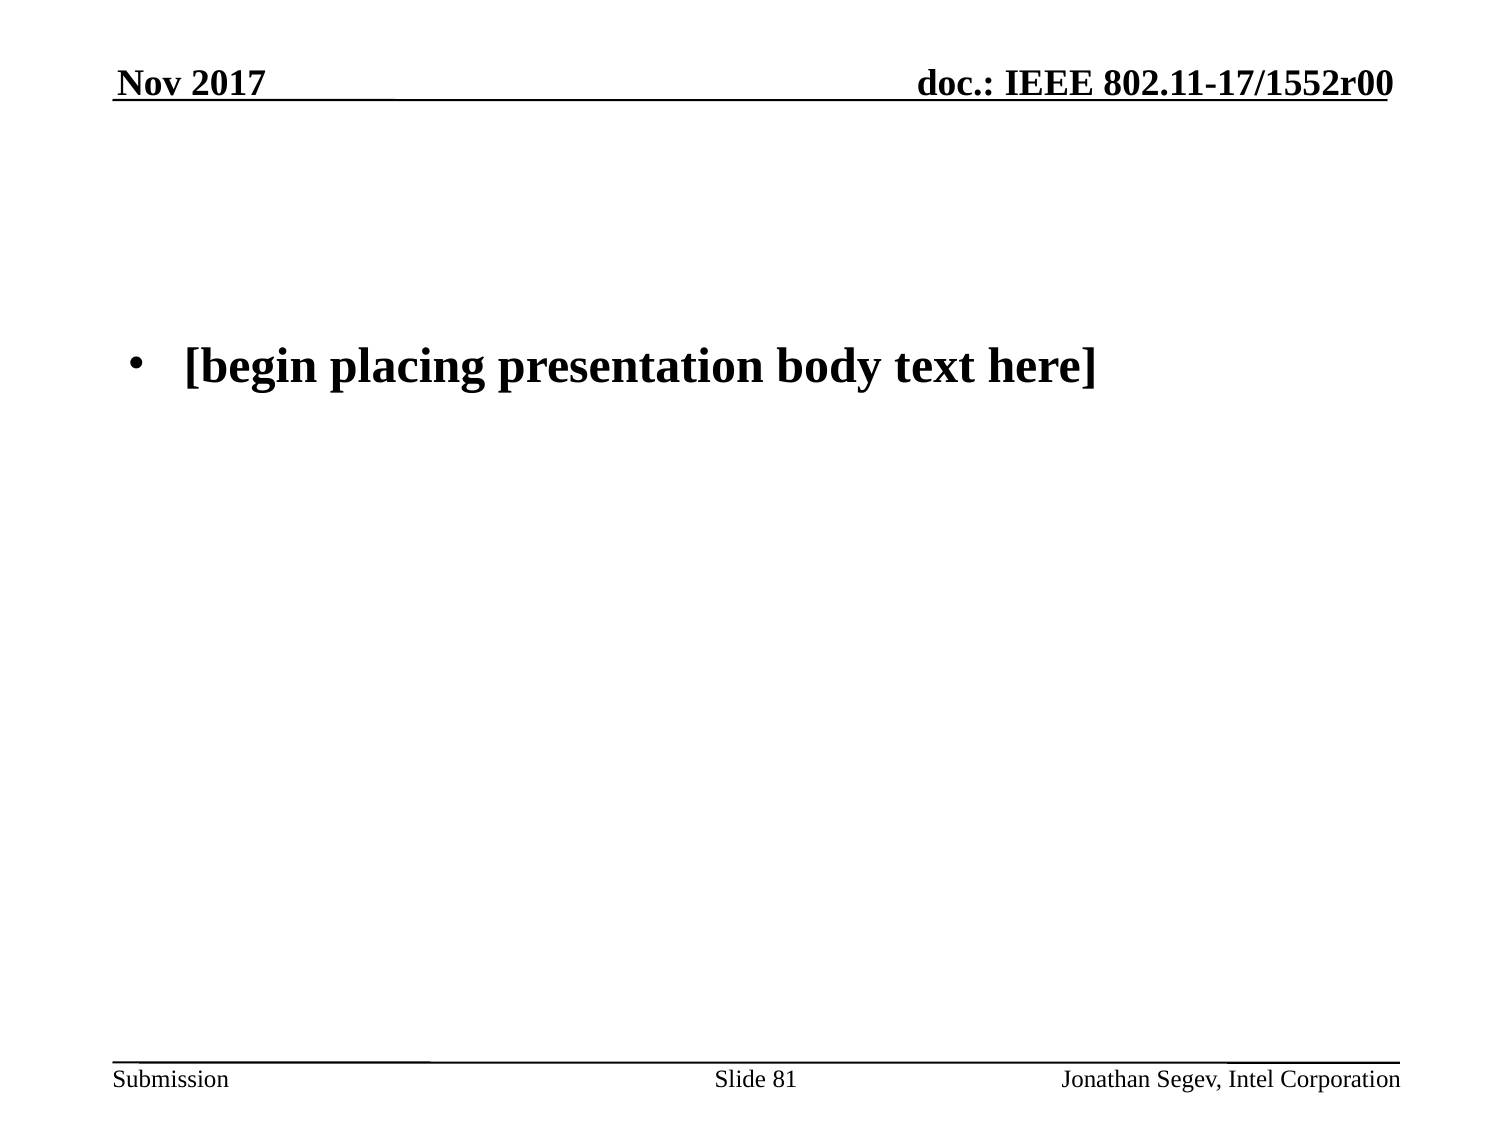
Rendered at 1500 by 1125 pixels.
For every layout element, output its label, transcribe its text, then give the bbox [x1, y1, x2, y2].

slide_number Slide 81 [712, 1061, 800, 1123]
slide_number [116, 58, 507, 104]
footer Jonathan Segev, Intel Corporation [1031, 1061, 1402, 1093]
list [begin placing presentation body text here] [112, 324, 1388, 1001]
